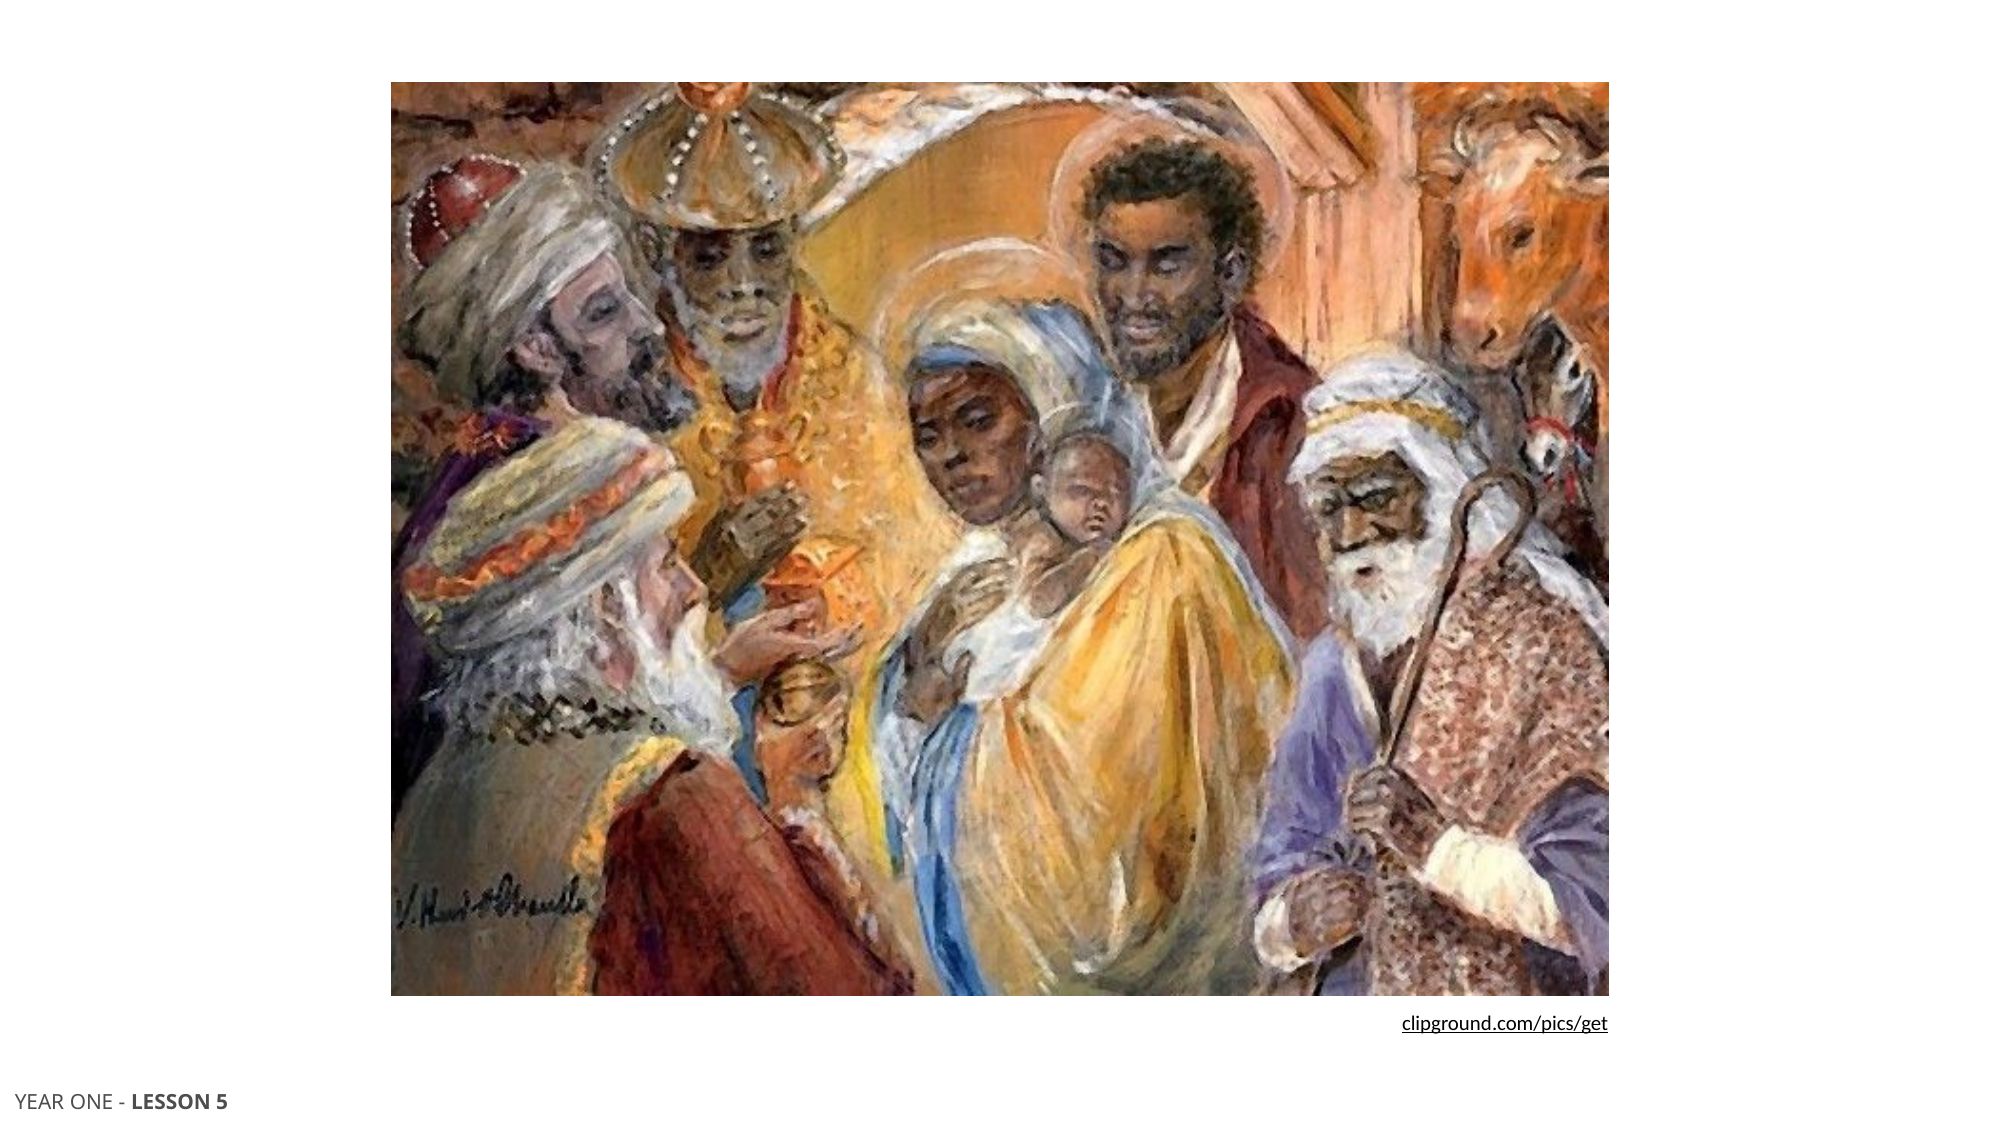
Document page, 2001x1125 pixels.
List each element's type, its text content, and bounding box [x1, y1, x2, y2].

picture [391, 82, 1609, 996]
text_box YEAR ONE - LESSON 5 [0, 1081, 413, 1121]
text_box clipground.com/pics/get [1387, 1002, 1800, 1043]
